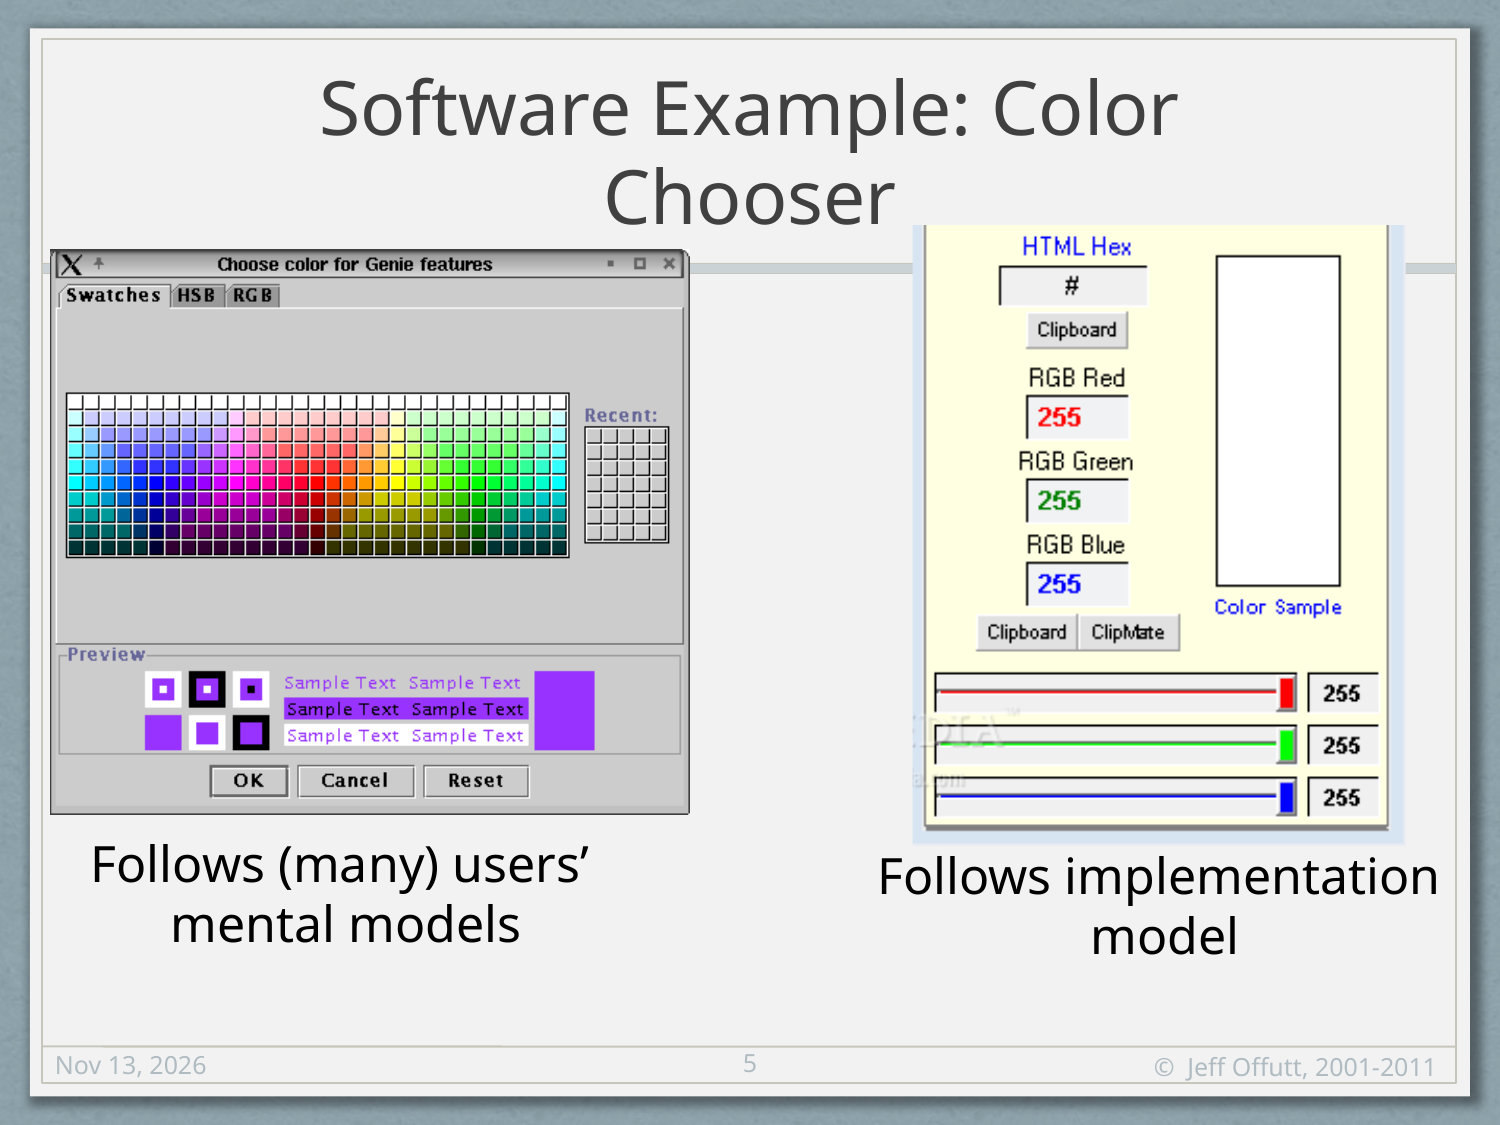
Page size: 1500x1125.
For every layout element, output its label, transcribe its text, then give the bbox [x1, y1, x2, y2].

slide_number 5 [687, 1042, 813, 1088]
picture [911, 224, 1407, 847]
slide_number 5-Sep-12 [39, 1045, 390, 1088]
footer © Jeff Offutt, 2001-2011 [977, 1045, 1453, 1088]
picture [49, 249, 690, 815]
text_box Follows implementation model [862, 837, 1456, 973]
text_box Follows (many) users’ mental models [75, 828, 618, 960]
title Software Example: Color Chooser [147, 40, 1353, 260]
